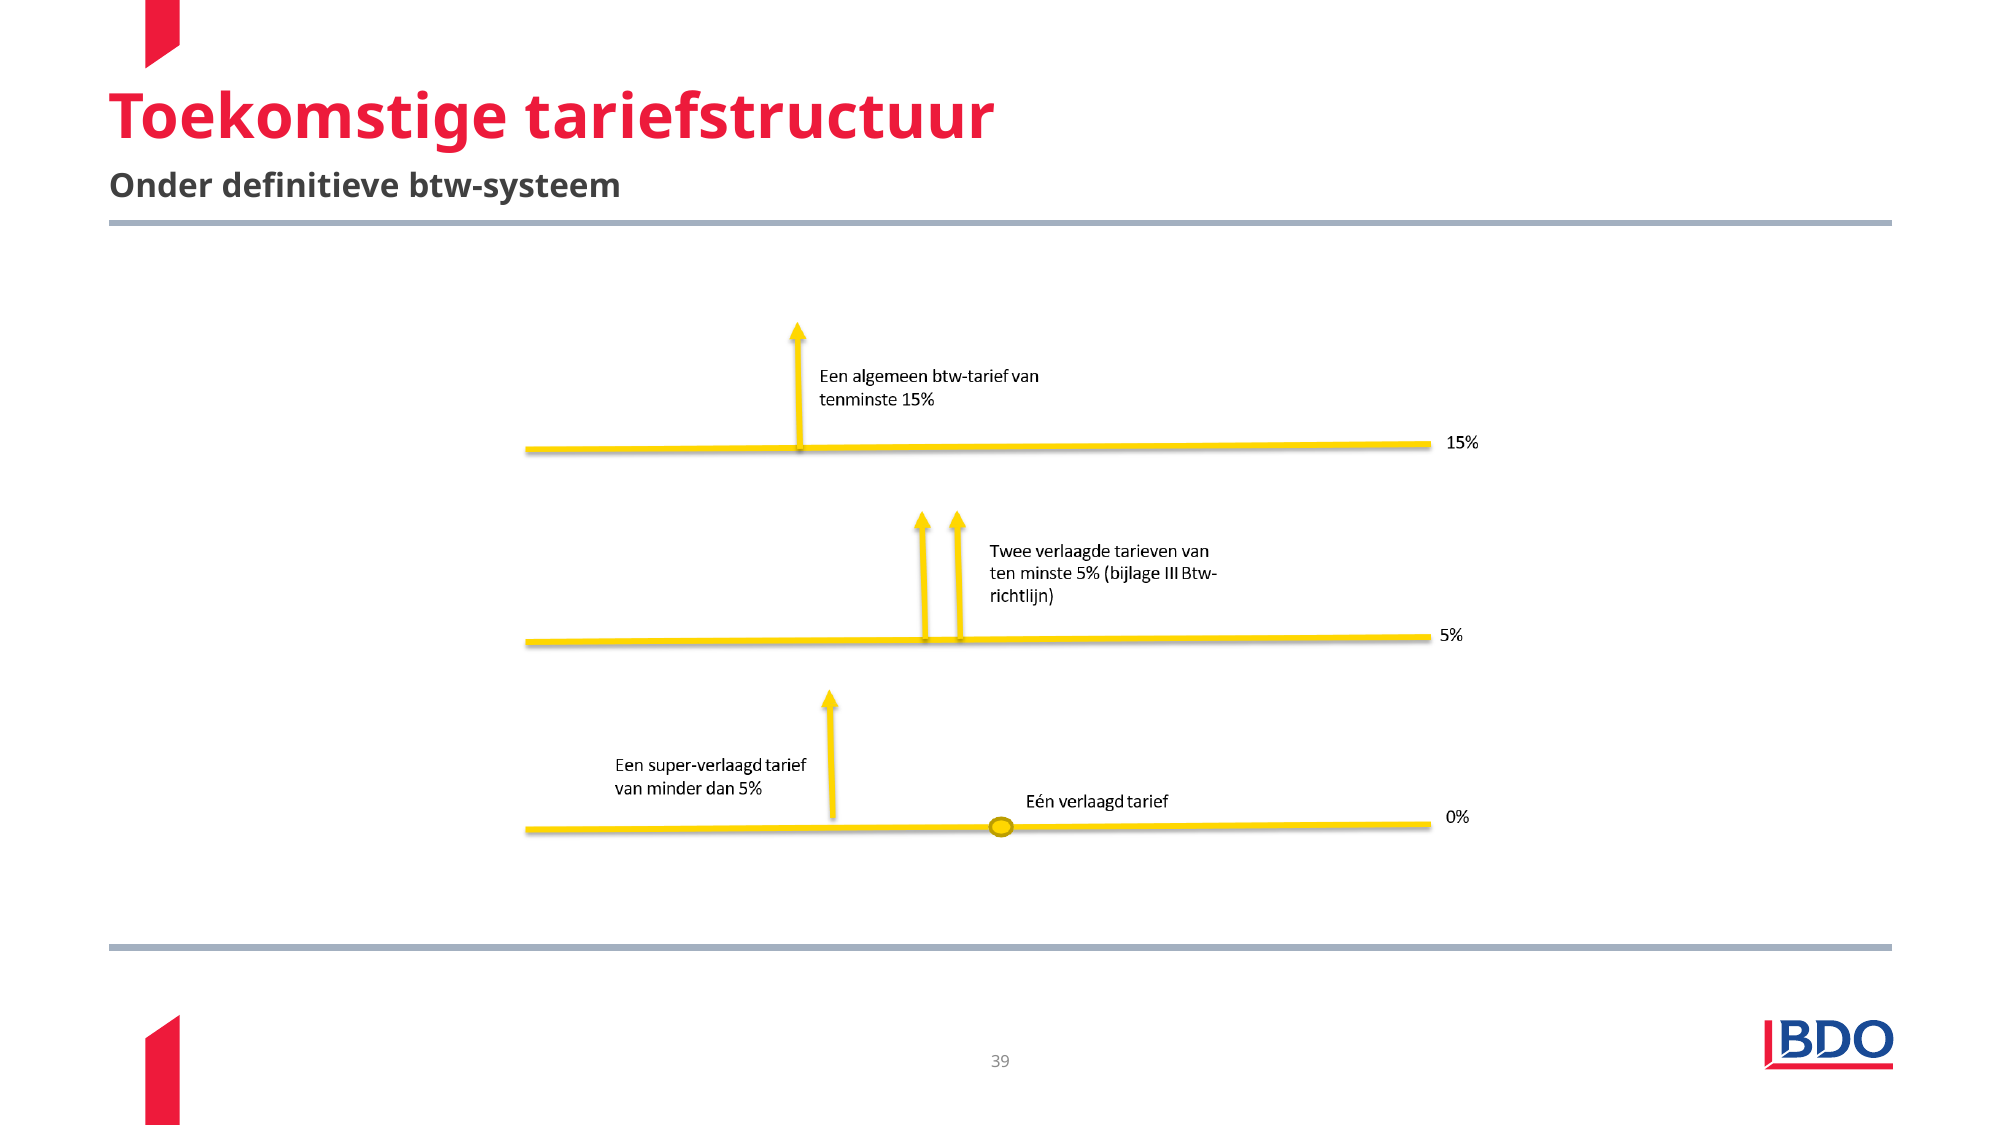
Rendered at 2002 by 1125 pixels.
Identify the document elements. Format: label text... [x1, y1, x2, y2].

title Toekomstige tariefstructuur [108, 76, 1893, 164]
slide_number 39 [946, 1032, 1055, 1093]
list Onder definitieve btw-systeem [108, 164, 1893, 217]
picture [515, 314, 1486, 843]
